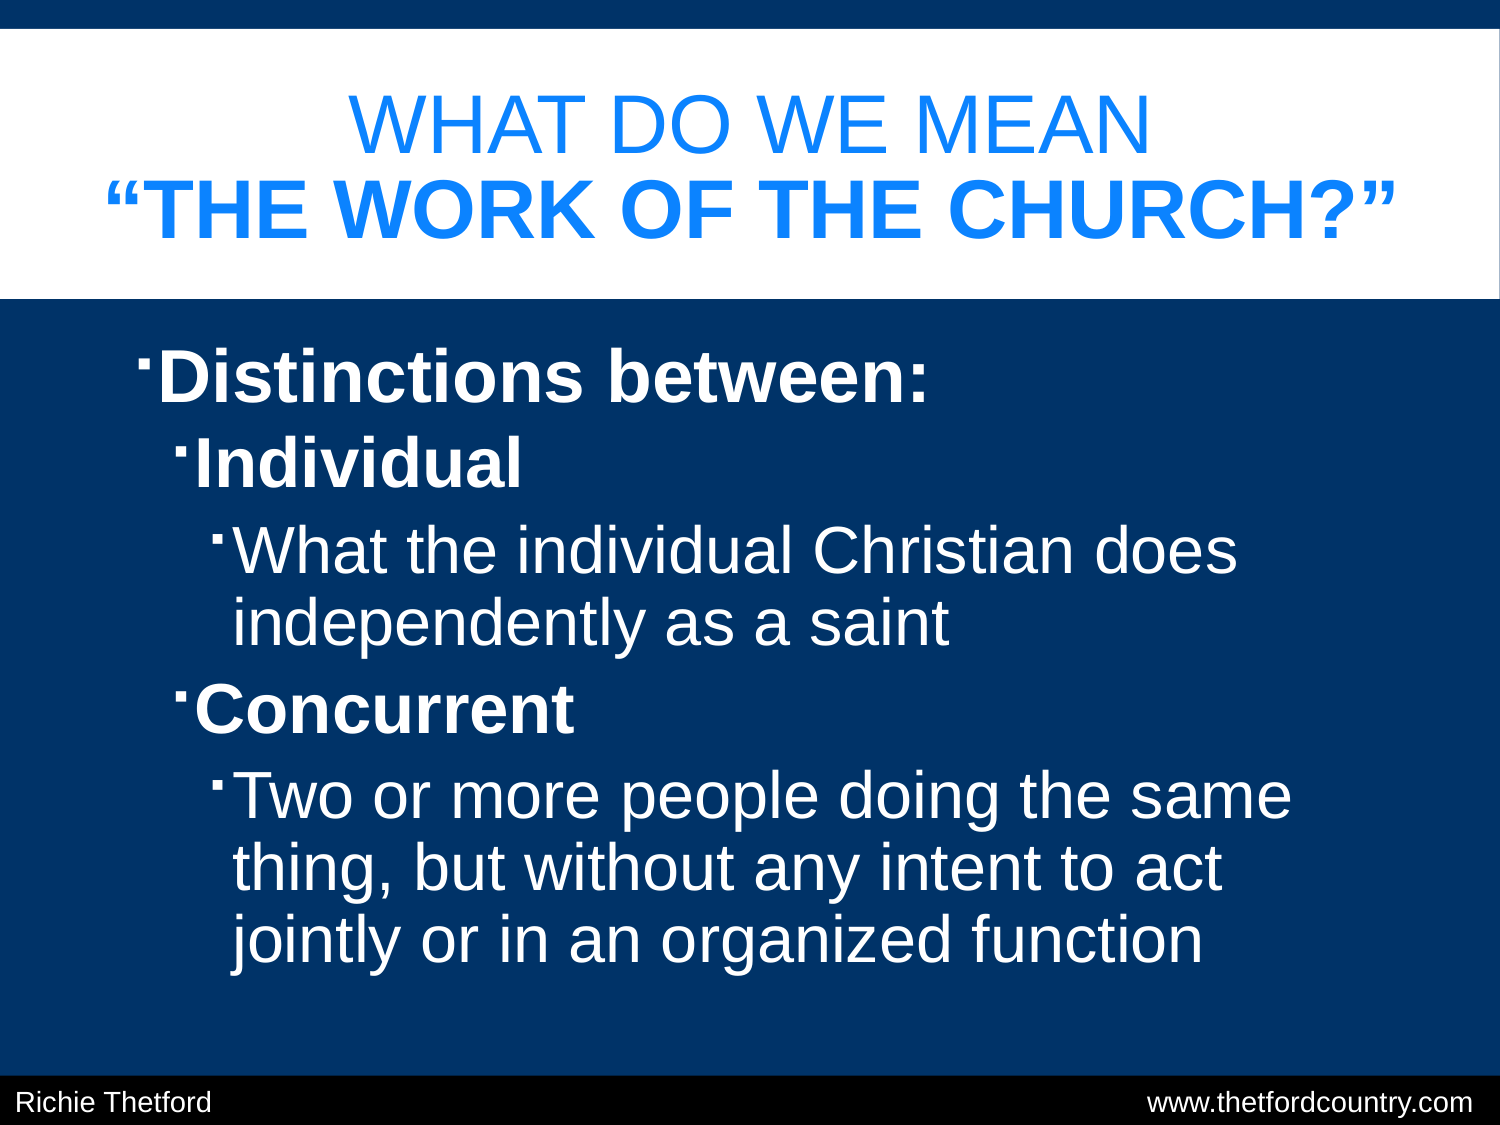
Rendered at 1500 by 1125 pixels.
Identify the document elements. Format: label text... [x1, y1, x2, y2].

title What do we mean “the work of the church?” [36, 46, 1467, 295]
list Distinctions between: Individual What the individual Christian does independently as a saint Concurrent Two or more people doing the same thing, but without any intent to act jointly or in an organized function [112, 329, 1388, 1020]
text_box Richie Thetford www.thetfordcountry.com [0, 1075, 1500, 1125]
